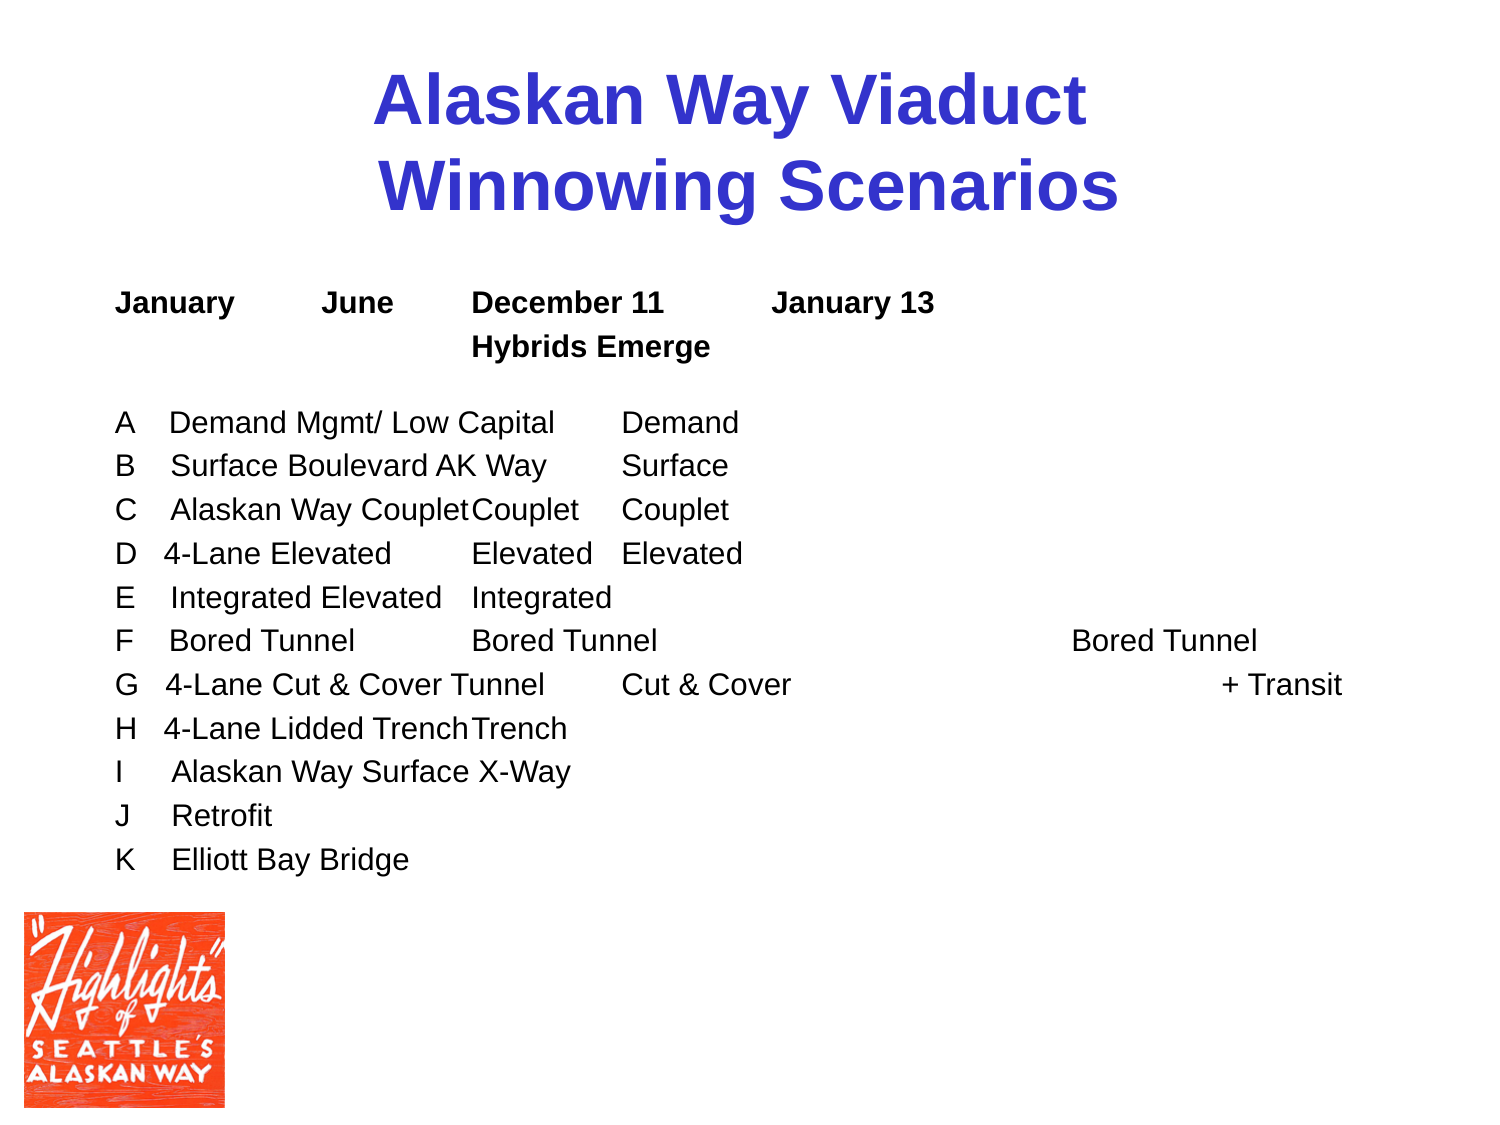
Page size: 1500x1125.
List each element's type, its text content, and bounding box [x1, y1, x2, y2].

picture [24, 912, 226, 1108]
list January June December 11 January 13 Hybrids Emerge A Demand Mgmt/ Low Capital Demand B Surface Boulevard AK Way Surface C Alaskan Way Couplet Couplet Couplet D 4-Lane Elevated Elevated Elevated E Integrated Elevated Integrated F Bored Tunnel Bored Tunnel Bored Tunnel G 4-Lane Cut & Cover Tunnel Cut & Cover + Transit H 4-Lane Lidded Trench Trench I Alaskan Way Surface X-Way J Retrofit K Elliott Bay Bridge [99, 274, 1451, 1018]
title Alaskan Way Viaduct Winnowing Scenarios [74, 44, 1426, 233]
